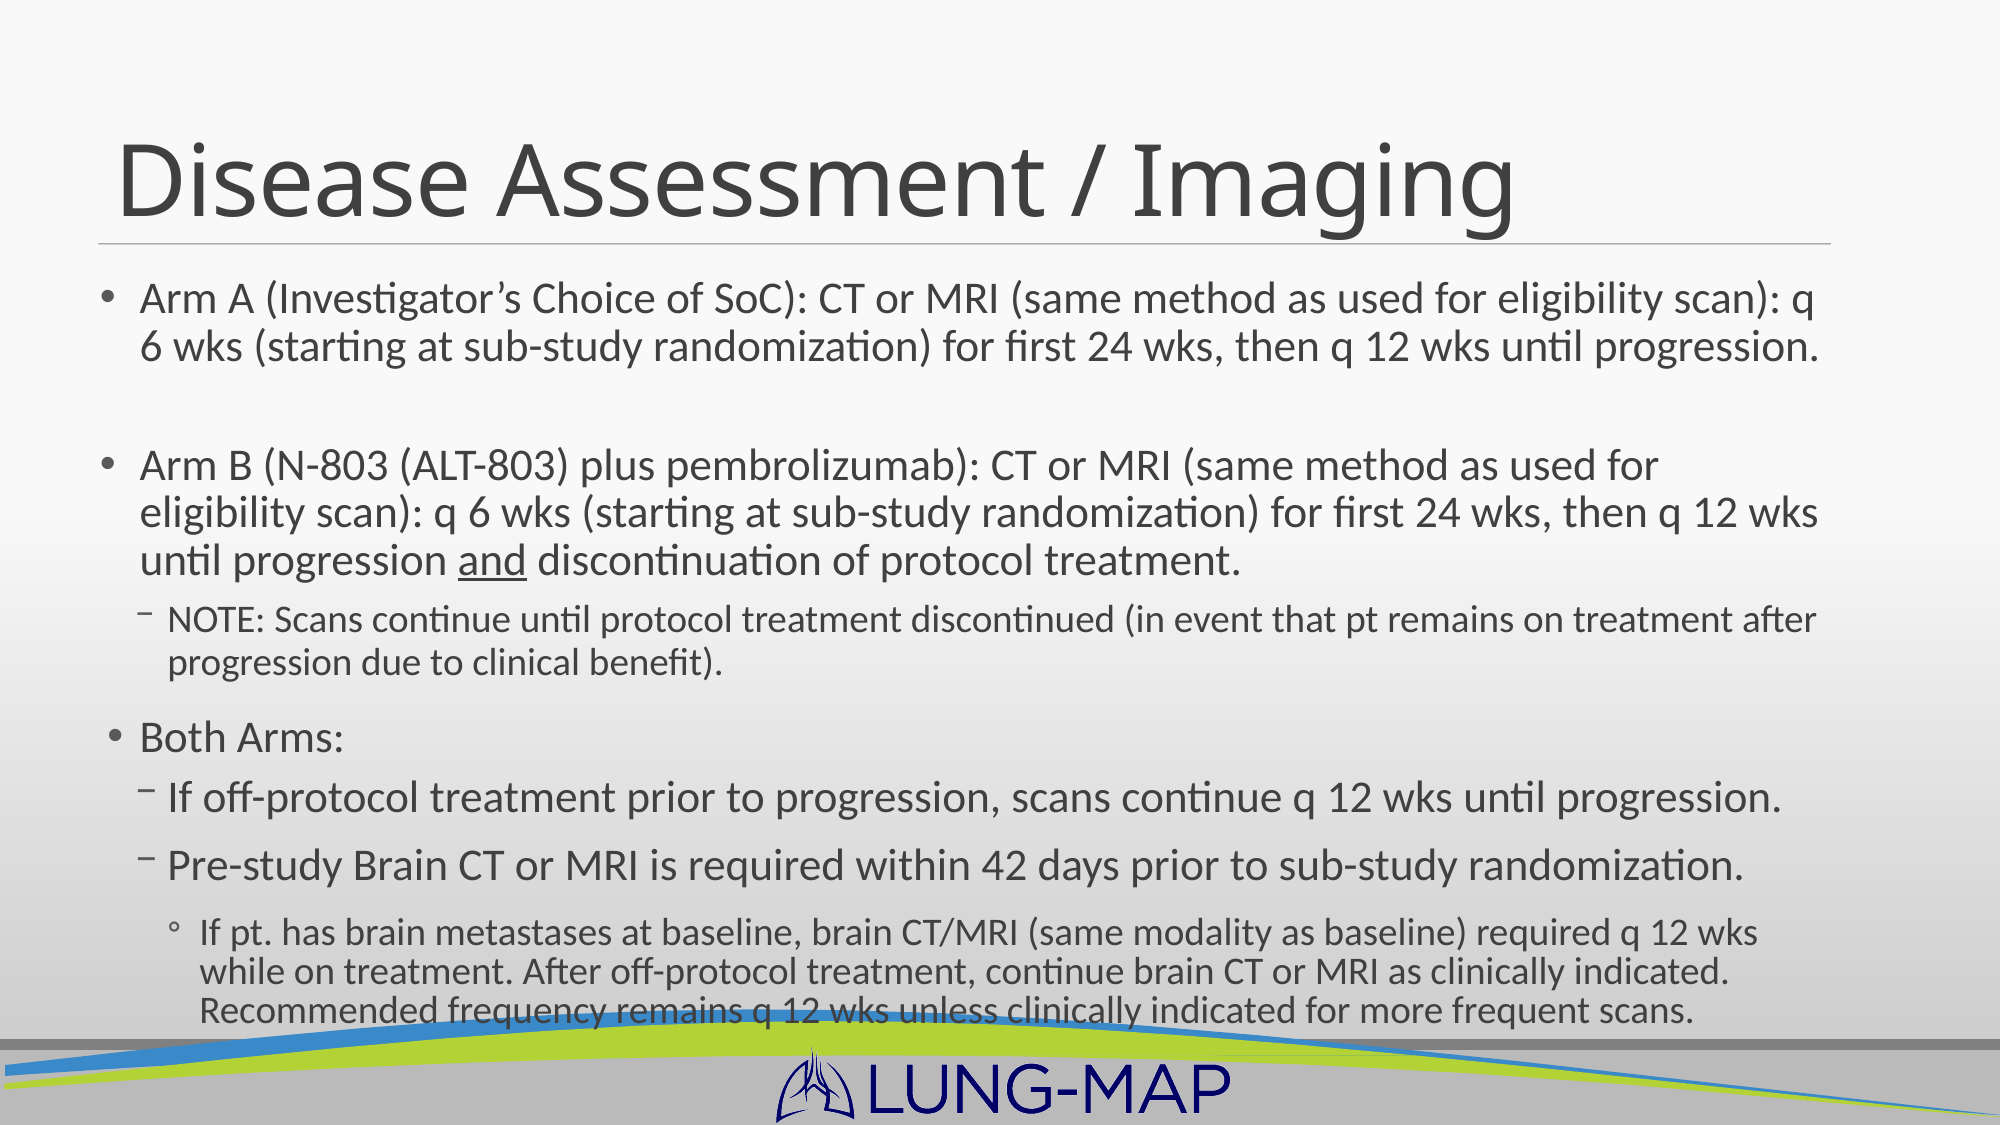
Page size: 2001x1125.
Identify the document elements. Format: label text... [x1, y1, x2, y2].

list Arm A (Investigator’s Choice of SoC): CT or MRI (same method as used for eligibility scan): q 6 wks (starting at sub-study randomization) for first 24 wks, then q 12 wks until progression. Arm B (N-803 (ALT-803) plus pembrolizumab): CT or MRI (same method as used for eligibility scan): q 6 wks (starting at sub-study randomization) for first 24 wks, then q 12 wks until progression and discontinuation of protocol treatment. NOTE: Scans continue until protocol treatment discontinued (in event that pt remains on treatment after progression due to clinical benefit). Both Arms: If off-protocol treatment prior to progression, scans continue q 12 wks until progression. Pre-study Brain CT or MRI is required within 42 days prior to sub-study randomization. If pt. has brain metastases at baseline, brain CT/MRI (same modality as baseline) required q 12 wks while on treatment. After off-protocol treatment, continue brain CT or MRI as clinically indicated. Recommended frequency remains q 12 wks unless clinically indicated for more frequent scans. [99, 267, 1830, 1044]
title Disease Assessment / Imaging [99, 5, 1830, 245]
picture [578, 1044, 1422, 1125]
